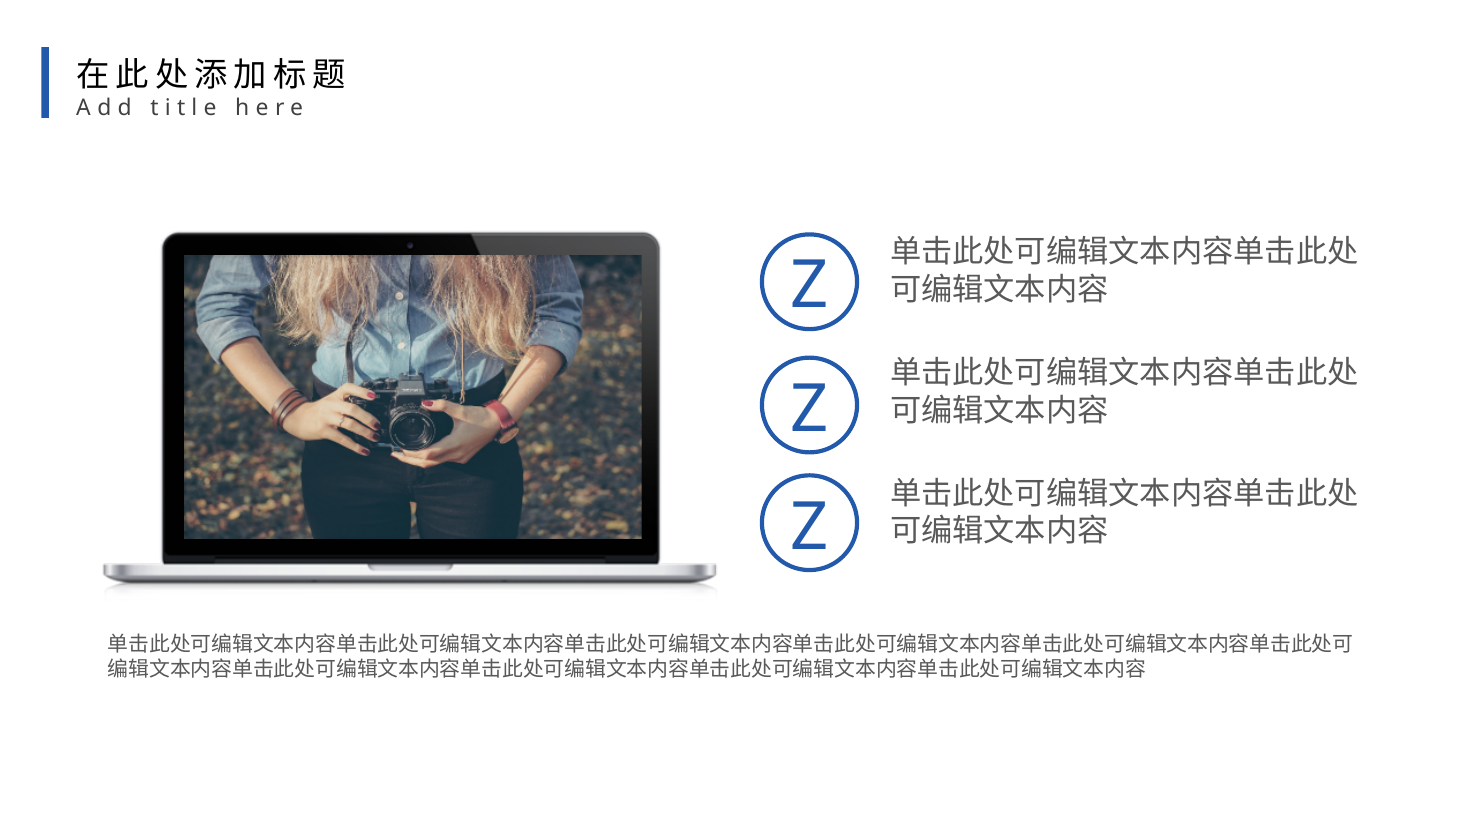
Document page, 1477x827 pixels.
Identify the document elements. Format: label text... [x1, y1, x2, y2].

text_box 单击此处可编辑文本内容单击此处可编辑文本内容 [878, 226, 1377, 313]
text_box 单击此处可编辑文本内容单击此处可编辑文本内容 [878, 467, 1377, 554]
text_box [761, 356, 858, 454]
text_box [761, 475, 858, 572]
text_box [761, 233, 858, 330]
text_box [39, 45, 51, 120]
text_box 在此处添加标题 Add title here [65, 47, 358, 126]
text_box 单击此处可编辑文本内容单击此处可编辑文本内容 [878, 346, 1377, 433]
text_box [35, 196, 776, 623]
text_box 单击此处可编辑文本内容单击此处可编辑文本内容单击此处可编辑文本内容单击此处可编辑文本内容单击此处可编辑文本内容单击此处可编辑文本内容单击此处可编辑文本内容单击此处可编辑文本内容单击此处可编辑文本内容单击此处可编辑文本内容 [96, 625, 1377, 687]
